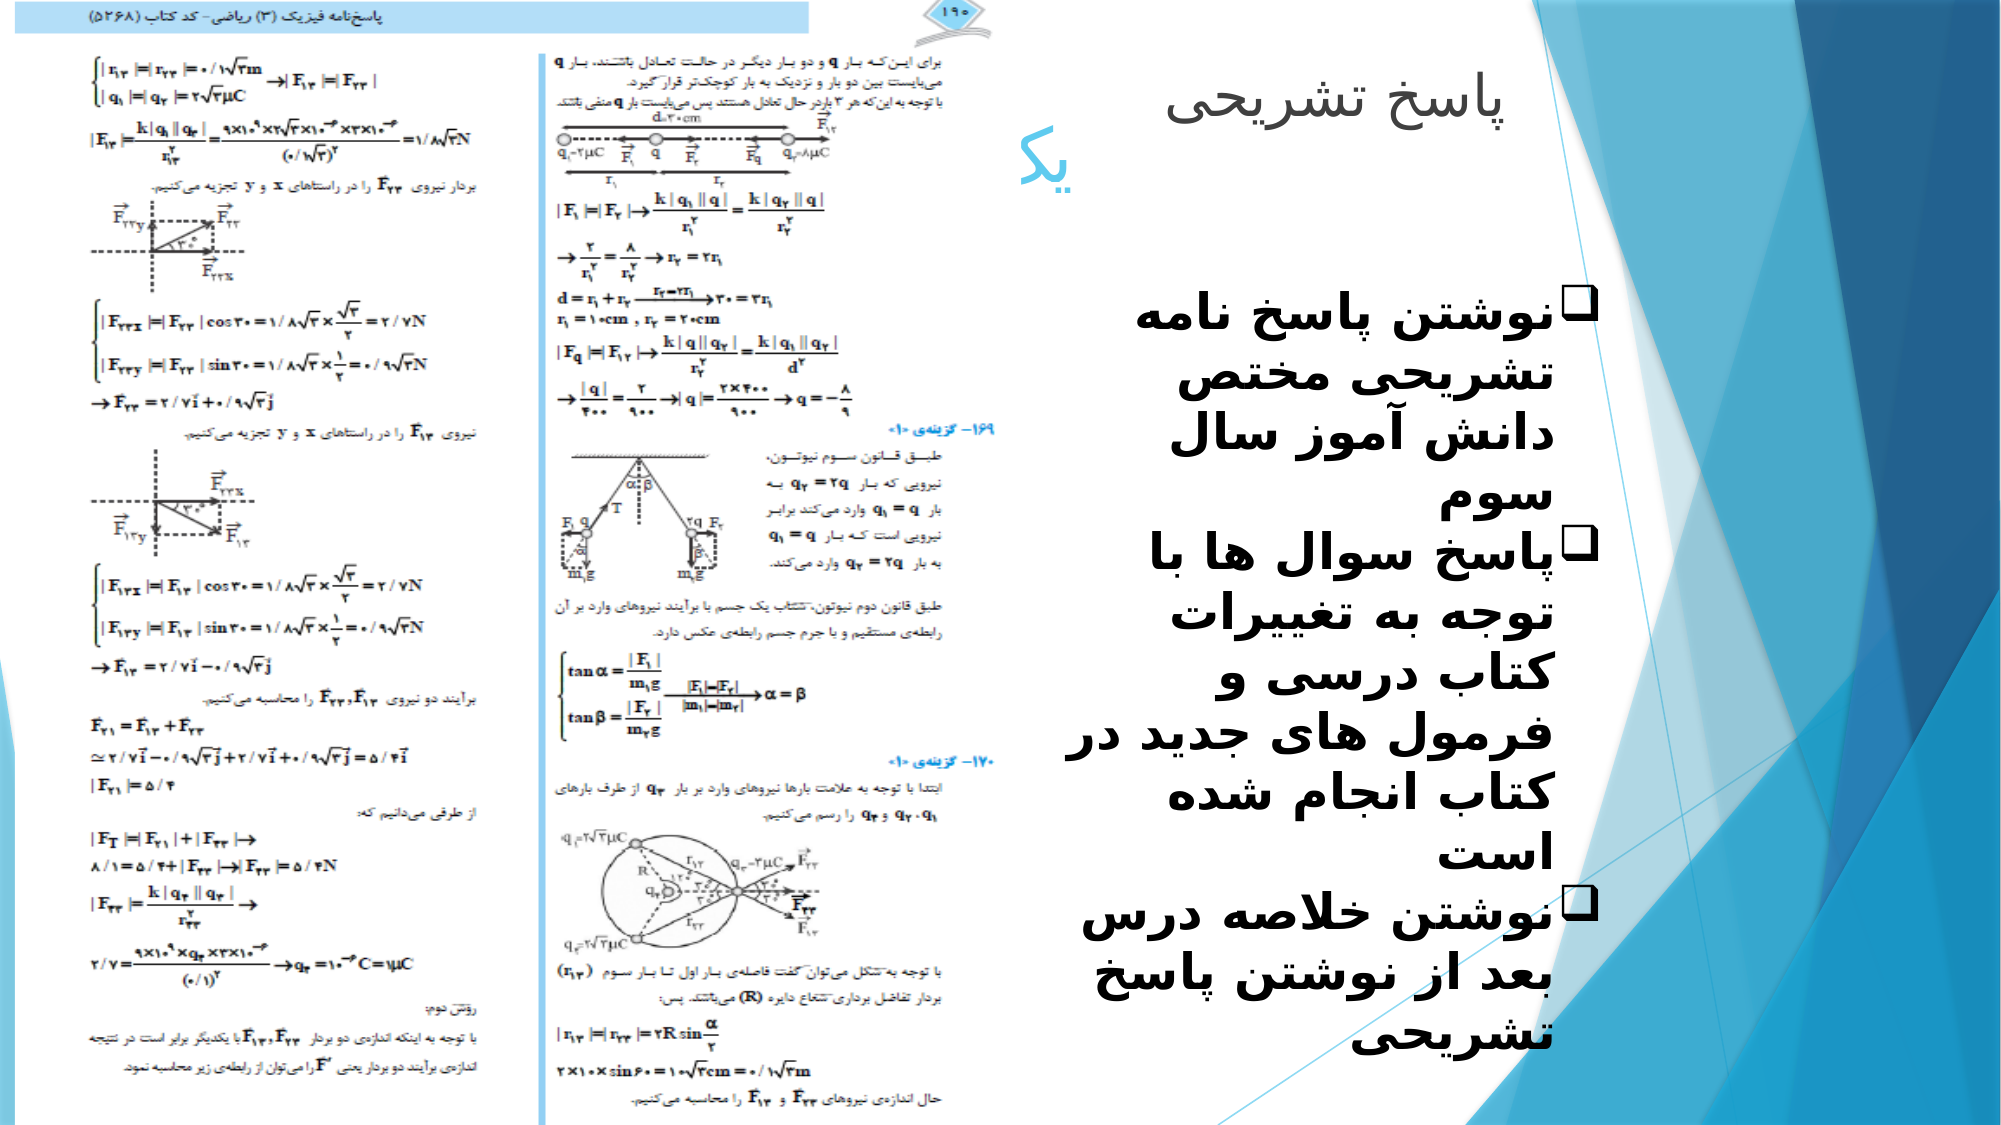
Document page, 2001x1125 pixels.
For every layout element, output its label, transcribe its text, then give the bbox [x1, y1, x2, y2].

picture [14, 0, 1022, 1125]
text_box نوشتن پاسخ نامه تشریحی مختص دانش آموز سال سوم پاسخ سوال ها با توجه به تغییرات کتاب درسی و فرمول های جدید در کتاب انجام شده است نوشتن خلاصه درس بعد از نوشتن پاسخ تشریحی [1027, 272, 1618, 1125]
list پاسخ تشریحی [1137, 50, 1522, 247]
title یک کار ویژه مهم [1027, 99, 1522, 272]
